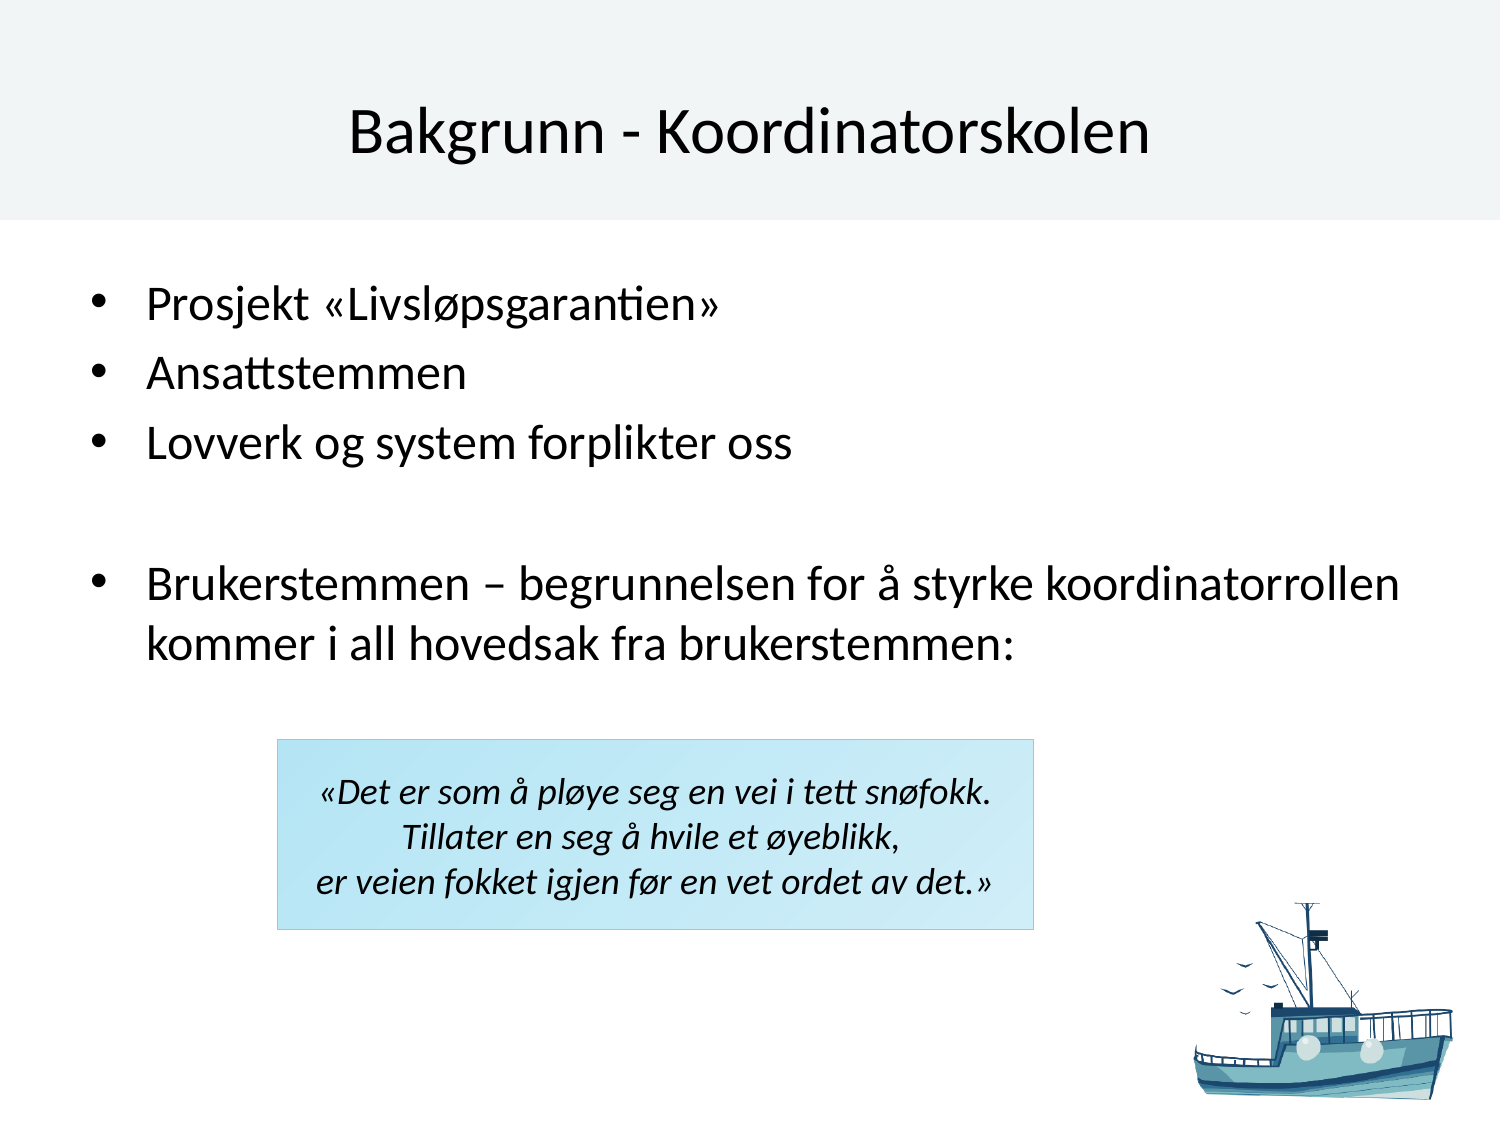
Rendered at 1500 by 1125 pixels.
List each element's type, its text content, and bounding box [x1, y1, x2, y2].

title Bakgrunn - Koordinatorskolen [75, 45, 1425, 209]
picture [1163, 863, 1500, 1125]
text_box «Det er som å pløye seg en vei i tett snøfokk. Tillater en seg å hvile et øyeblikk, er veien fokket igjen før en vet ordet av det.» [277, 739, 1034, 930]
list Prosjekt «Livsløpsgarantien» Ansattstemmen Lovverk og system forplikter oss Brukerstemmen – begrunnelsen for å styrke koordinatorrollen kommer i all hovedsak fra brukerstemmen: [75, 262, 1425, 1005]
